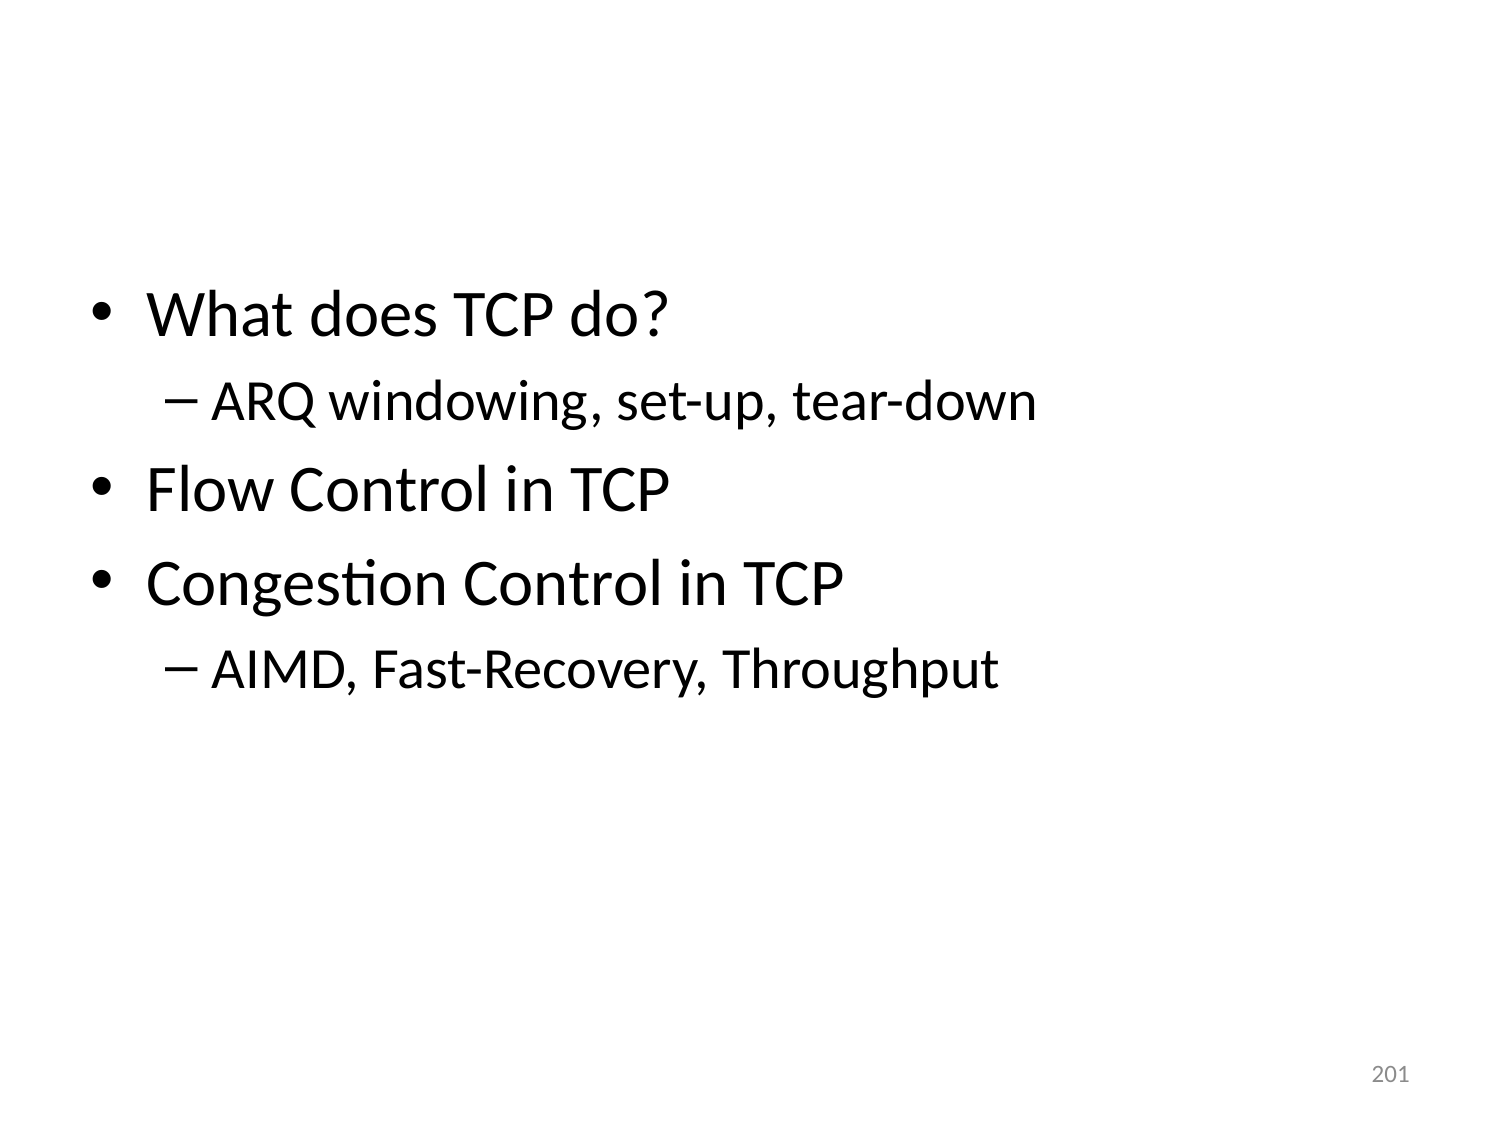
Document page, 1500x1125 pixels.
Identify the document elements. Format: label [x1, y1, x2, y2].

slide_number [1074, 1042, 1425, 1103]
list [75, 262, 1425, 1005]
